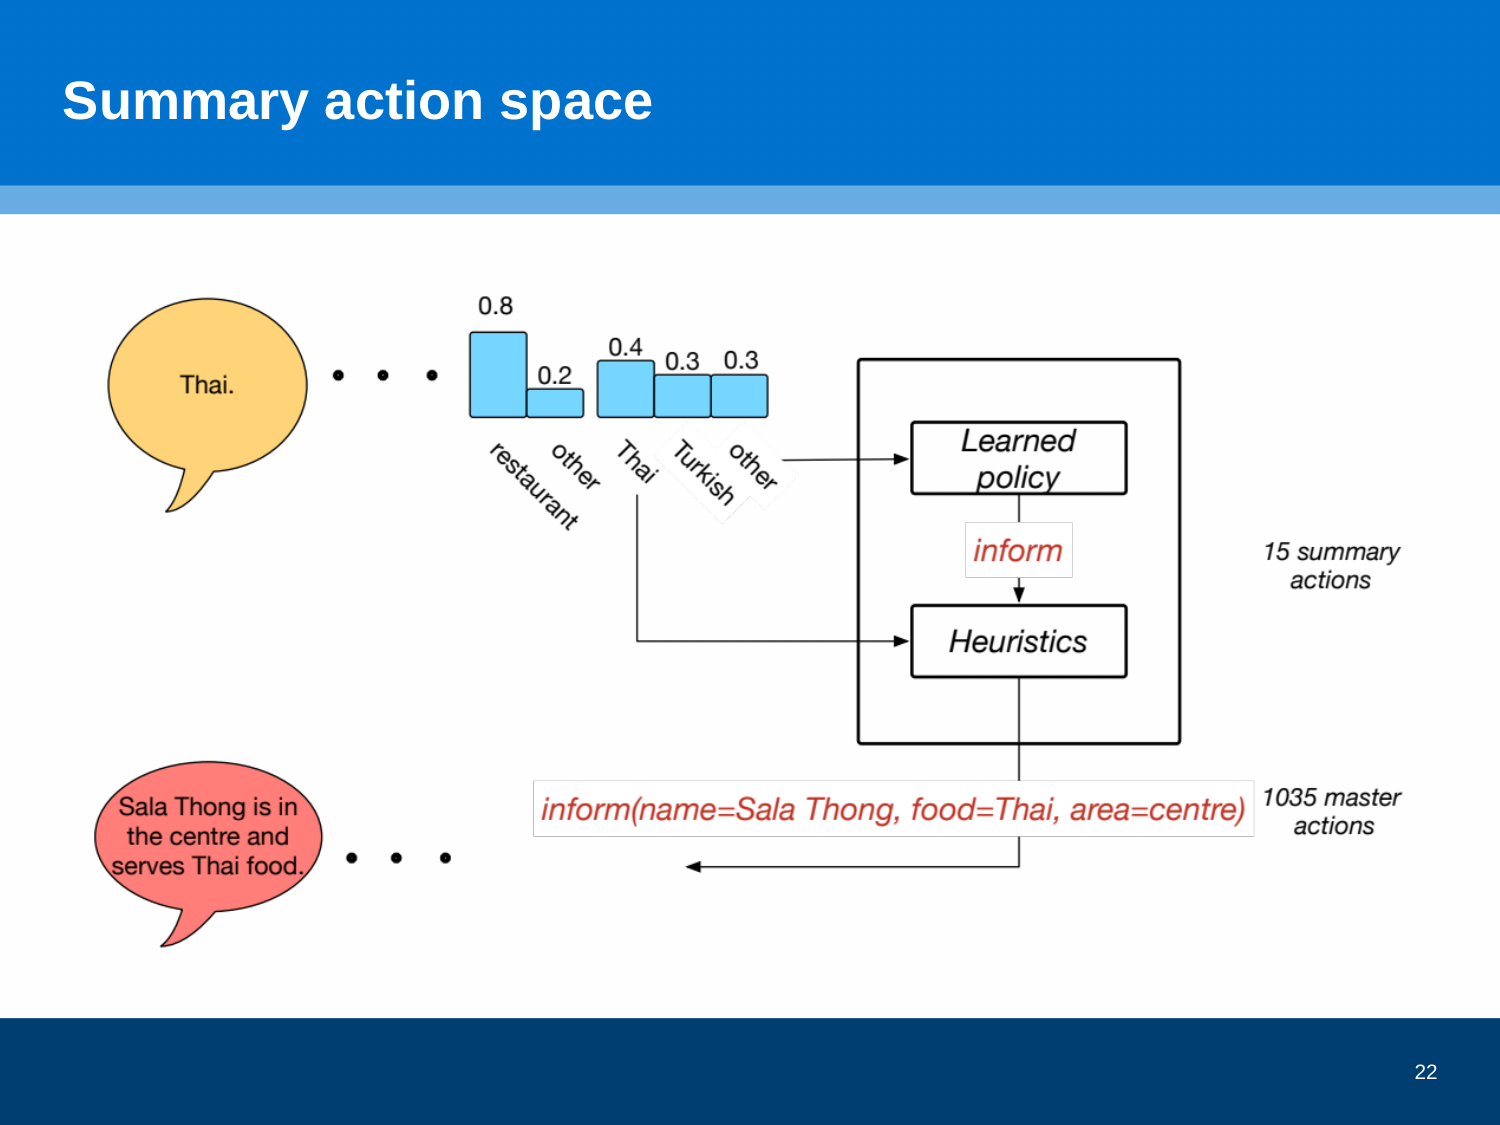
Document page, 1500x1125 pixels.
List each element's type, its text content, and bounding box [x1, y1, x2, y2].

slide_number 22 [1289, 1058, 1438, 1088]
picture [0, 0, 1500, 1125]
title Summary action space [63, 65, 1437, 135]
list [92, 279, 1408, 948]
